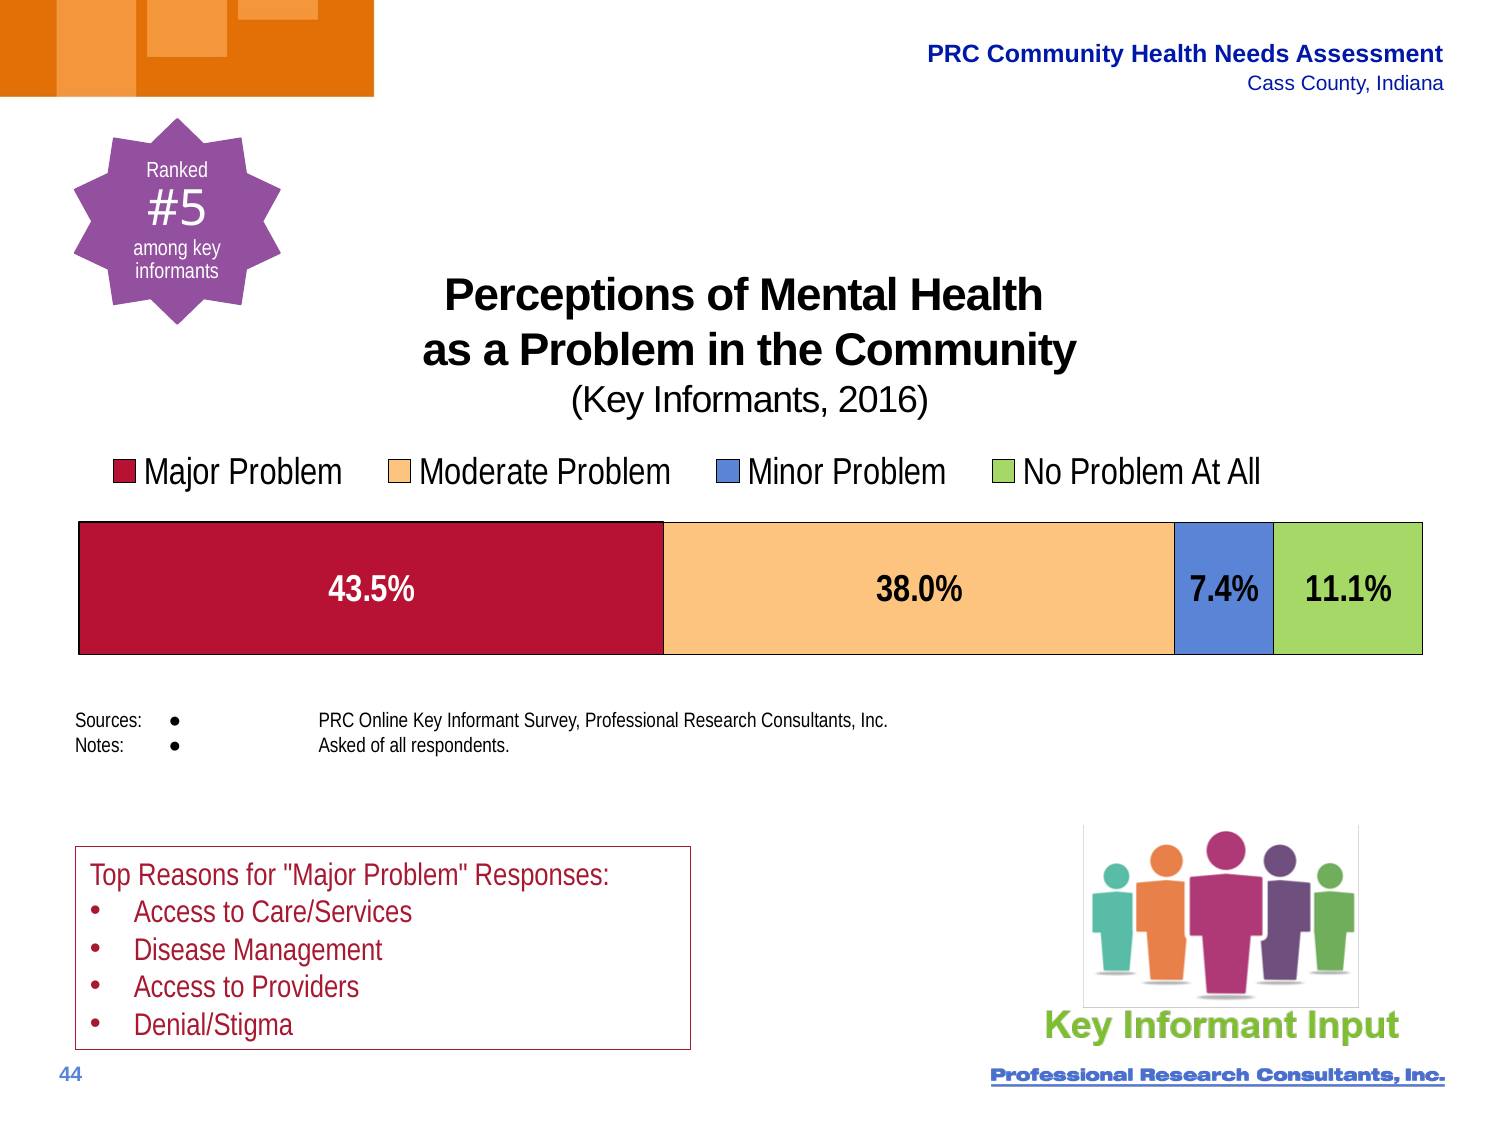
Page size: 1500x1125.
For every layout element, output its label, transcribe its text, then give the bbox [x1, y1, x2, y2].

chart [74, 430, 1426, 695]
subtitle Sources: ● PRC Online Key Informant Survey, Professional Research Consultants, Inc. Notes: ● Asked of all respondents. [75, 707, 1425, 843]
title Perceptions of Mental Health as a Problem in the Community (Key Informants, 2016) [75, 249, 1425, 420]
picture [0, 0, 382, 106]
text_box Top Reasons for "Major Problem" Responses: Access to Care/Services Disease Management Access to Providers Denial/Stigma [75, 846, 691, 1050]
picture [864, 825, 1500, 1125]
text_box Ranked #5 among key informants [72, 116, 282, 326]
